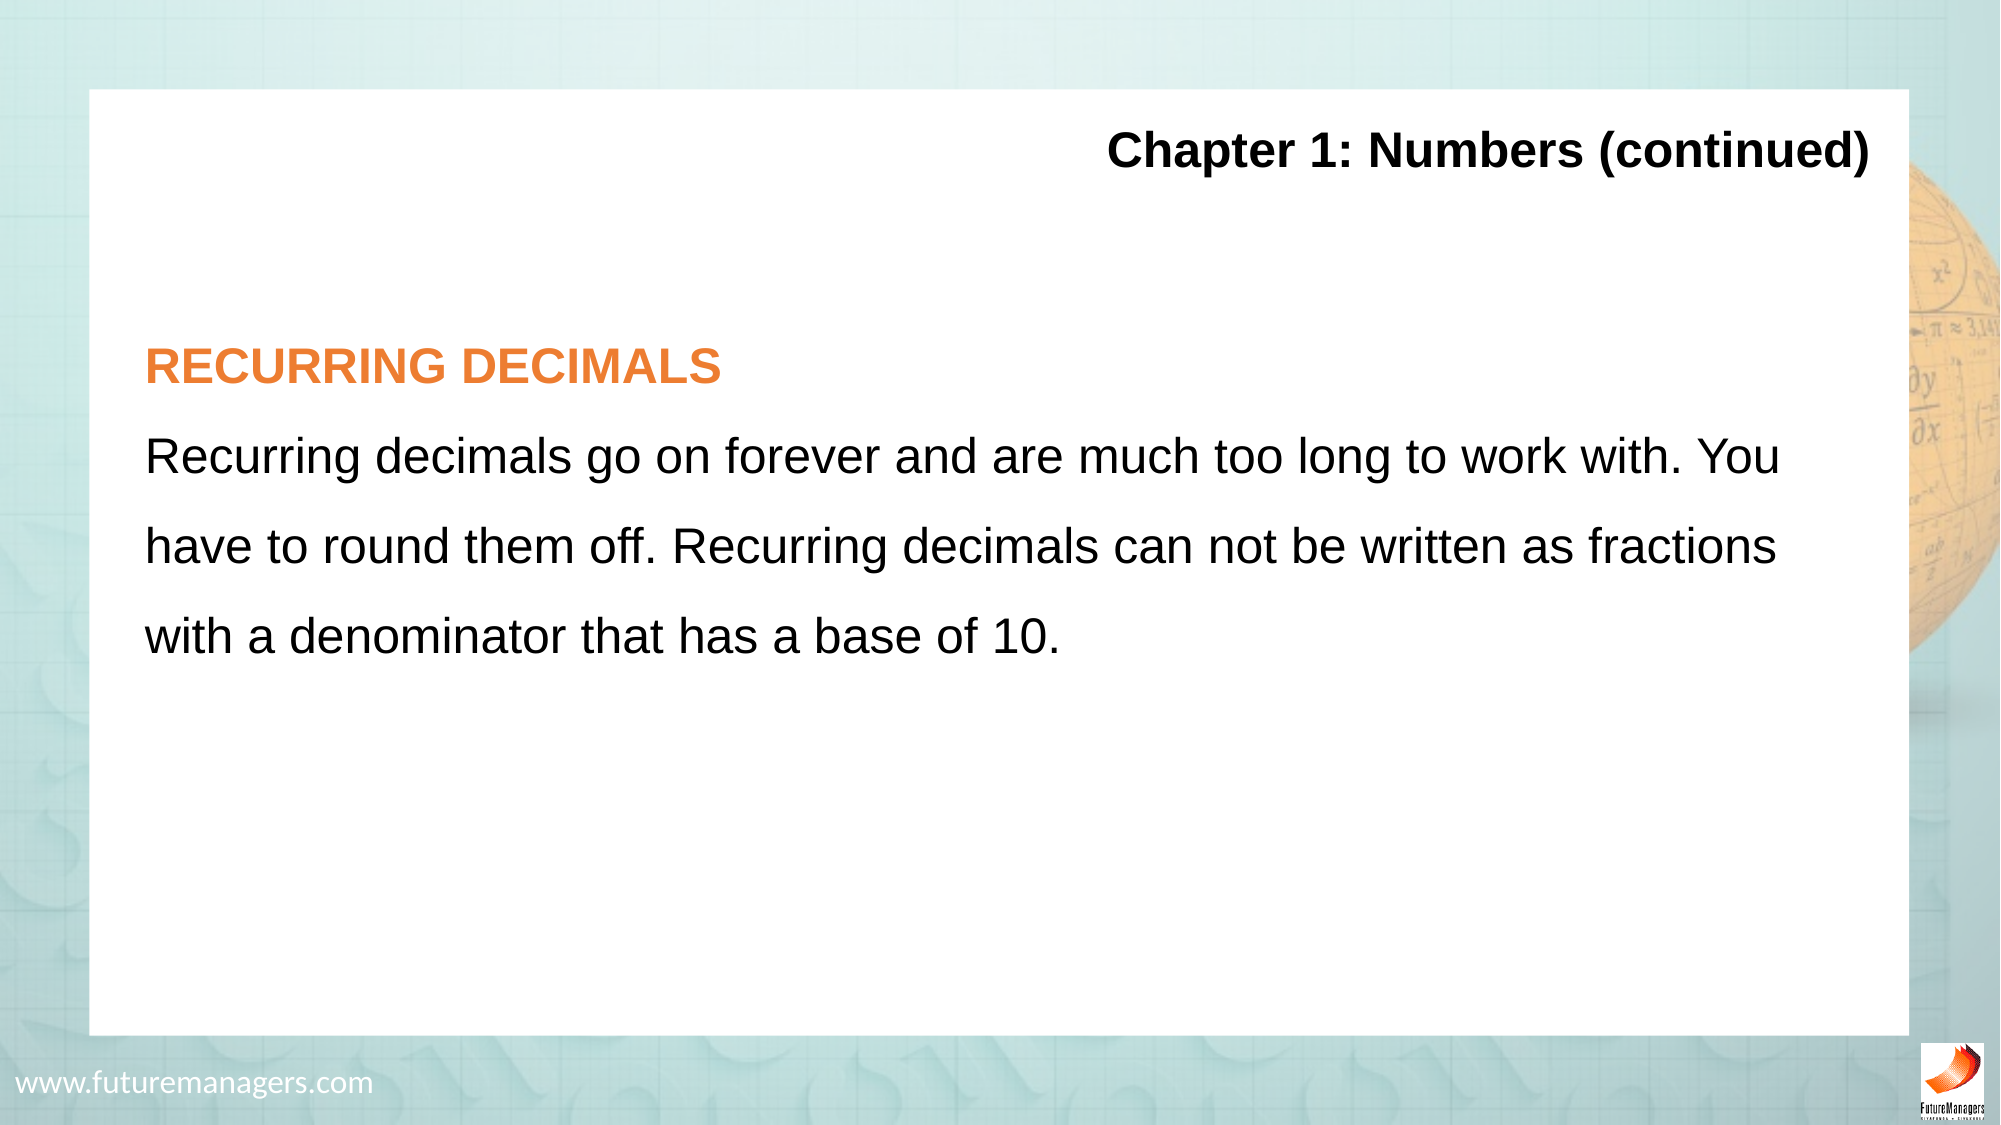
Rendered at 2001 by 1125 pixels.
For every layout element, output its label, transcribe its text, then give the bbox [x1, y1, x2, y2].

text_box RECURRING DECIMALS Recurring decimals go on forever and are much too long to work with. You have to round them off. Recurring decimals can not be written as fractions with a denominator that has a base of 10. [130, 295, 1869, 671]
text_box [88, 88, 1910, 1037]
text_box Chapter 1: Numbers (continued) [109, 109, 1886, 185]
text_box www.futuremanagers.com [0, 1052, 1447, 1108]
picture [1921, 1043, 1984, 1120]
